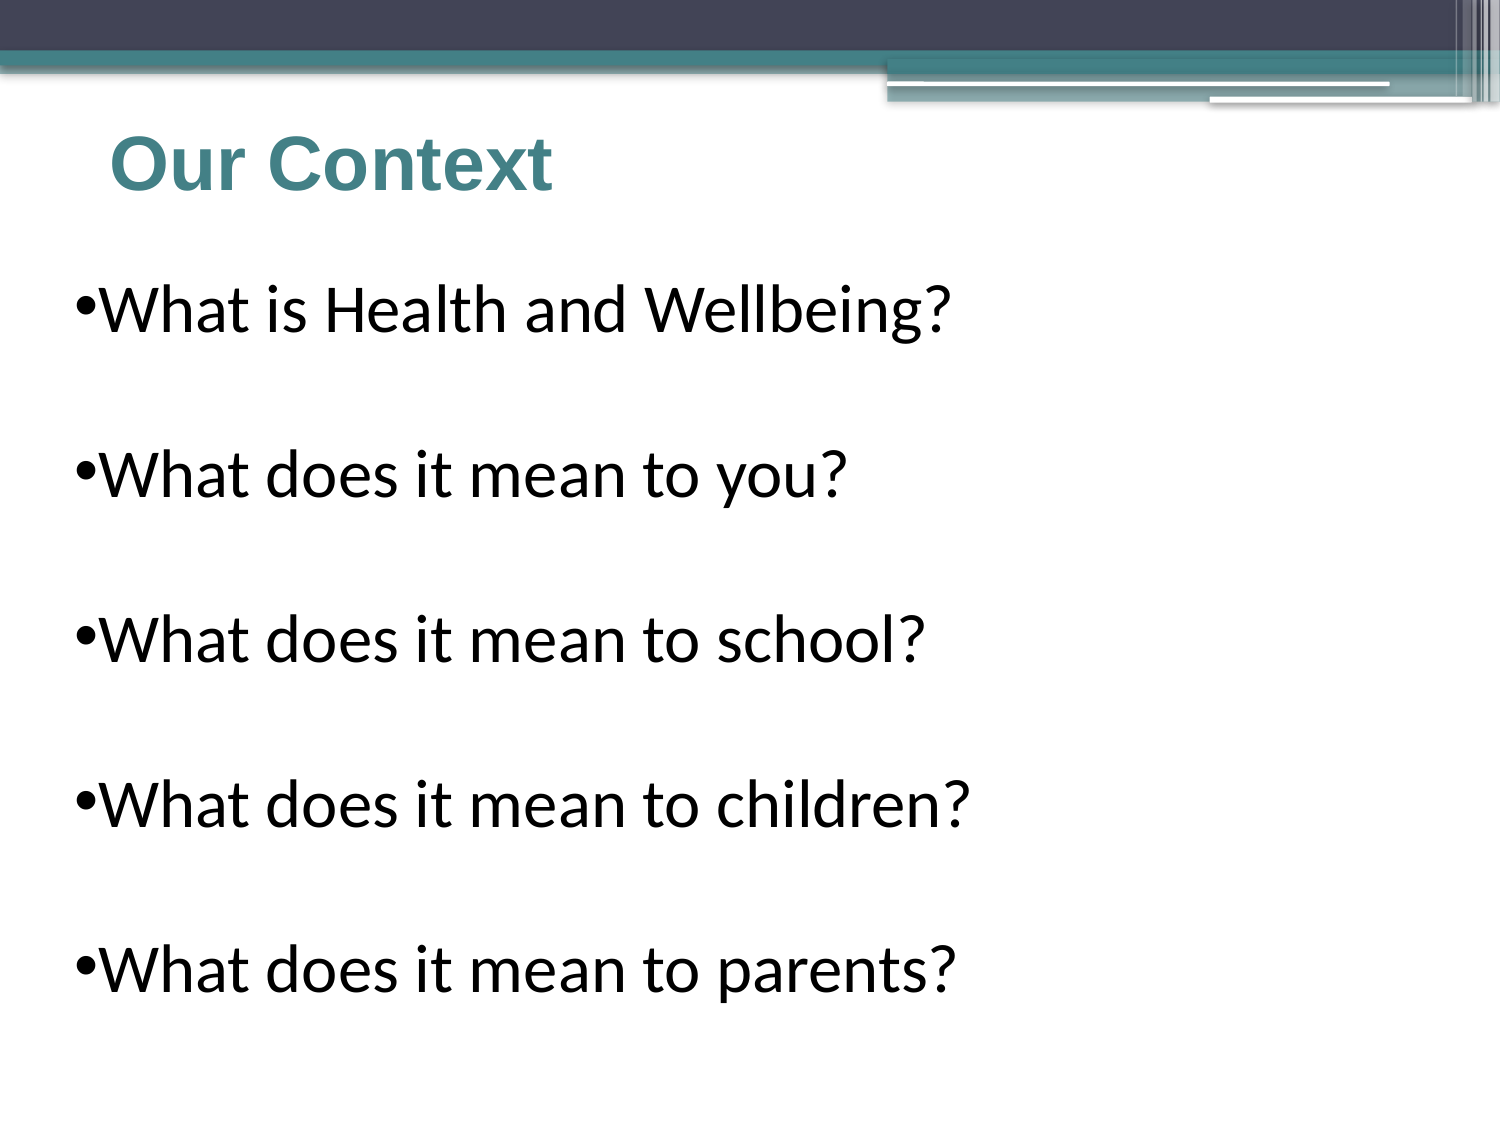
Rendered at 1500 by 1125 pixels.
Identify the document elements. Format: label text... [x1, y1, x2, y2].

text_box What is Health and Wellbeing? What does it mean to you? What does it mean to school? What does it mean to children? What does it mean to parents? [59, 256, 1410, 1014]
text_box Our Context [94, 106, 875, 214]
